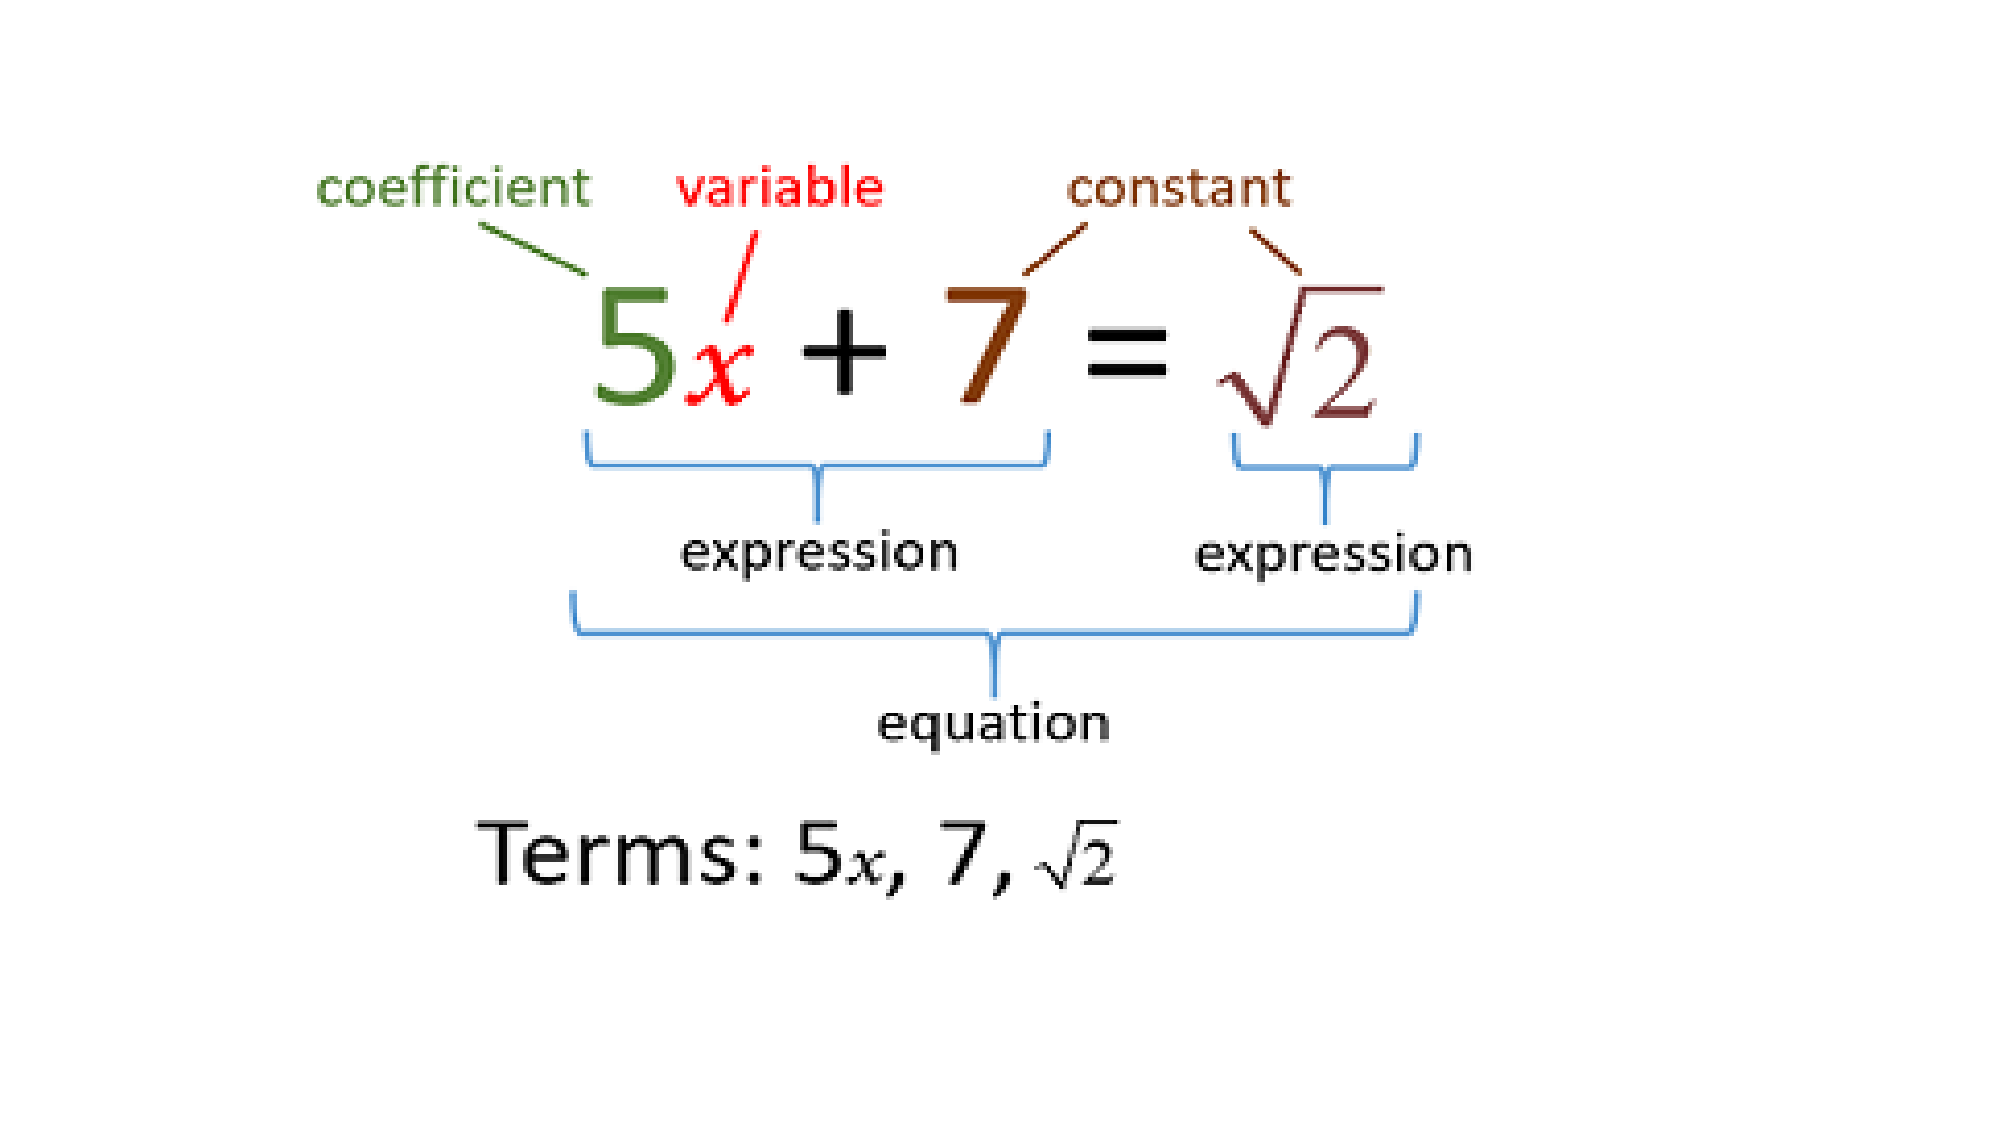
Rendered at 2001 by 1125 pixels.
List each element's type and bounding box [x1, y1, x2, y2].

list [289, 127, 1513, 939]
